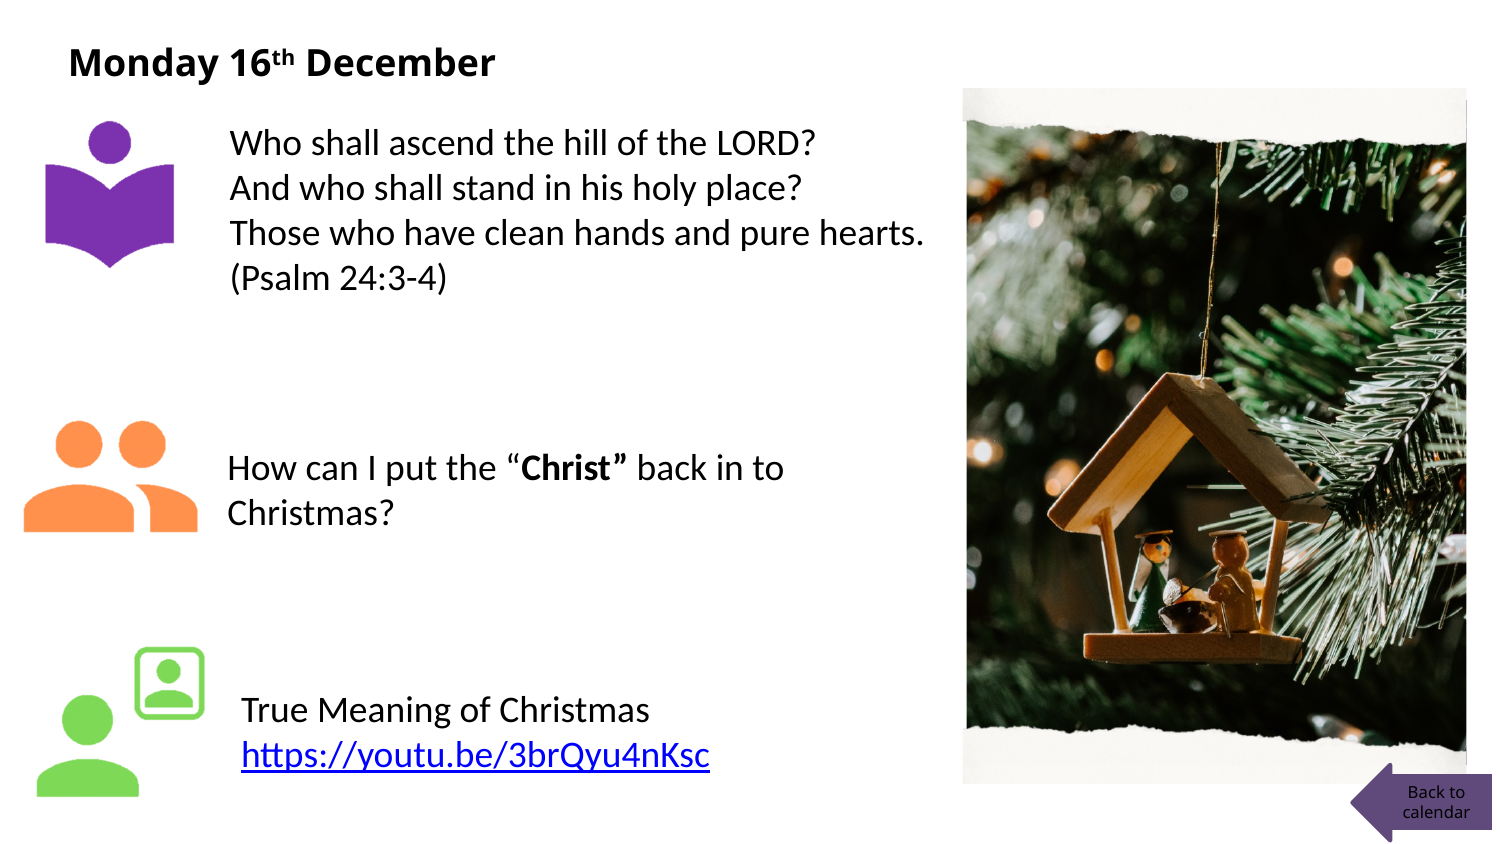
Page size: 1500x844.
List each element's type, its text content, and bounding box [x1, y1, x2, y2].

picture [40, 110, 184, 272]
text_box How can I put the “Christ” back in to Christmas? [212, 435, 939, 541]
picture [962, 87, 1467, 784]
text_box Monday 16th December [53, 32, 597, 92]
picture [22, 397, 203, 541]
text_box Who shall ascend the hill of the Lord? And who shall stand in his holy place? Those who have clean hands and pure hearts. (Psalm 24:3-4) [214, 110, 942, 306]
picture [33, 630, 213, 809]
text_box True Meaning of Christmas https://youtu.be/3brQyu4nKsc [226, 677, 953, 828]
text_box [1352, 764, 1492, 841]
